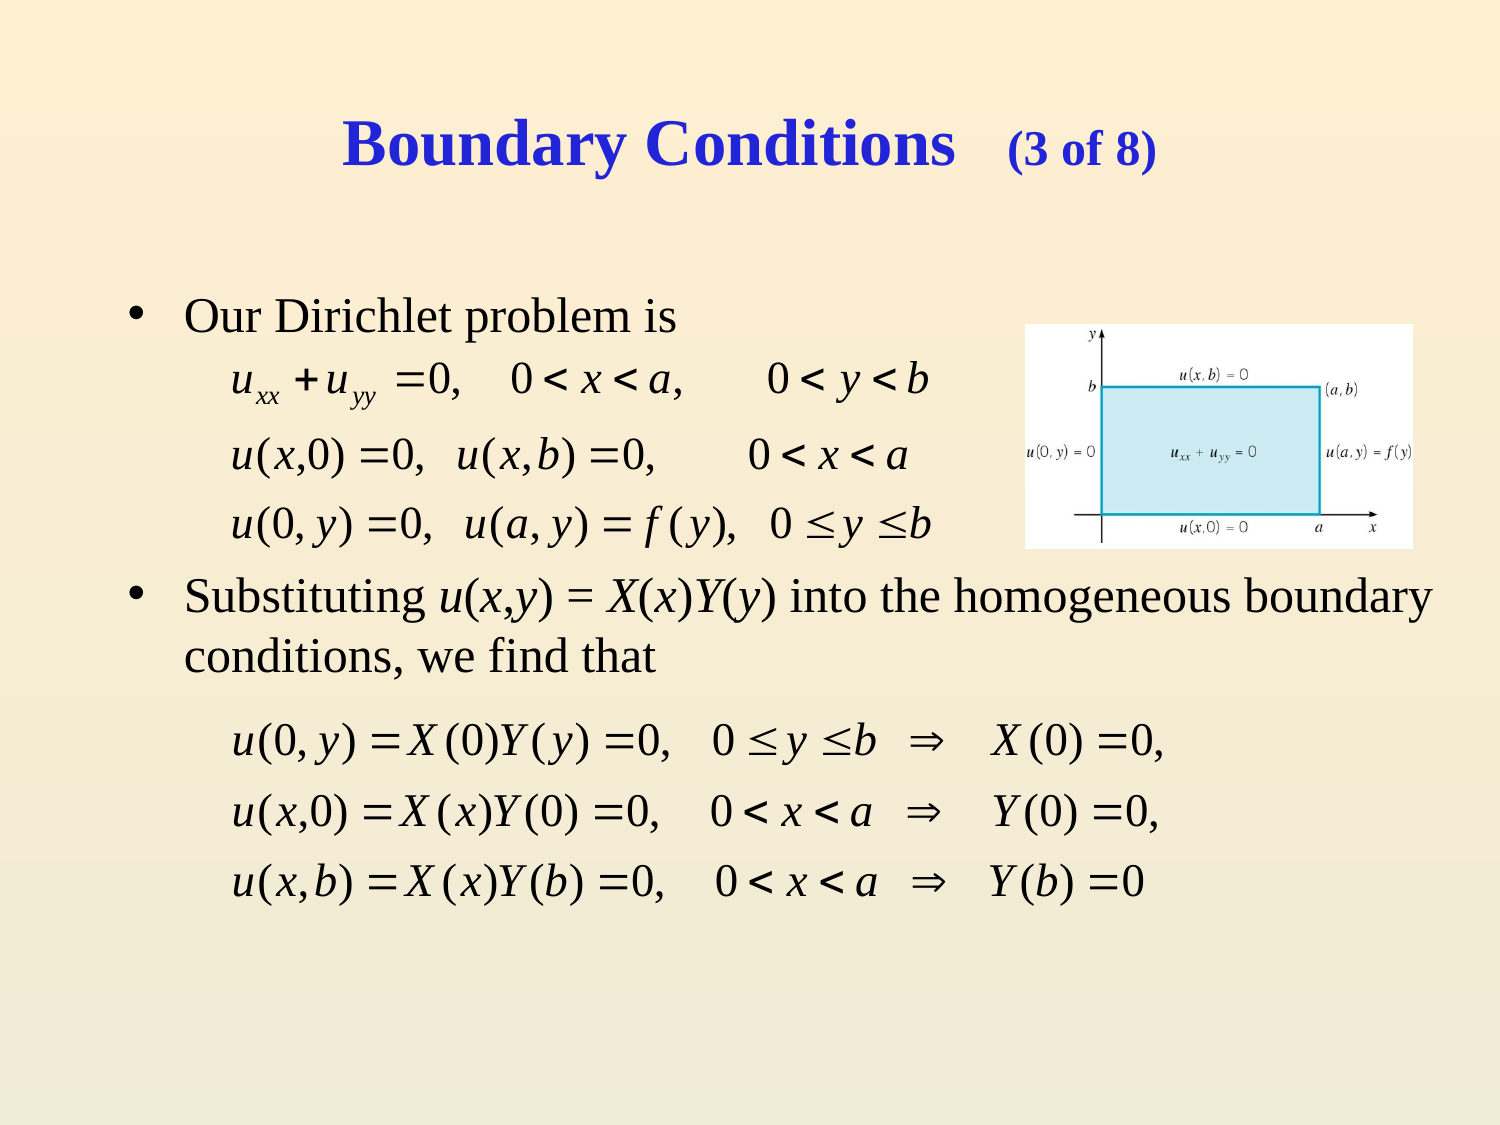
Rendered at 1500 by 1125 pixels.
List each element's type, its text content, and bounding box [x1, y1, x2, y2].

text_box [225, 712, 1174, 917]
list Our Dirichlet problem is Substituting u(x,y) = X(x)Y(y) into the homogeneous boundary conditions, we find that [112, 275, 1463, 1100]
title Boundary Conditions (3 of 8) [75, 45, 1425, 233]
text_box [224, 349, 942, 558]
picture [1024, 324, 1413, 549]
